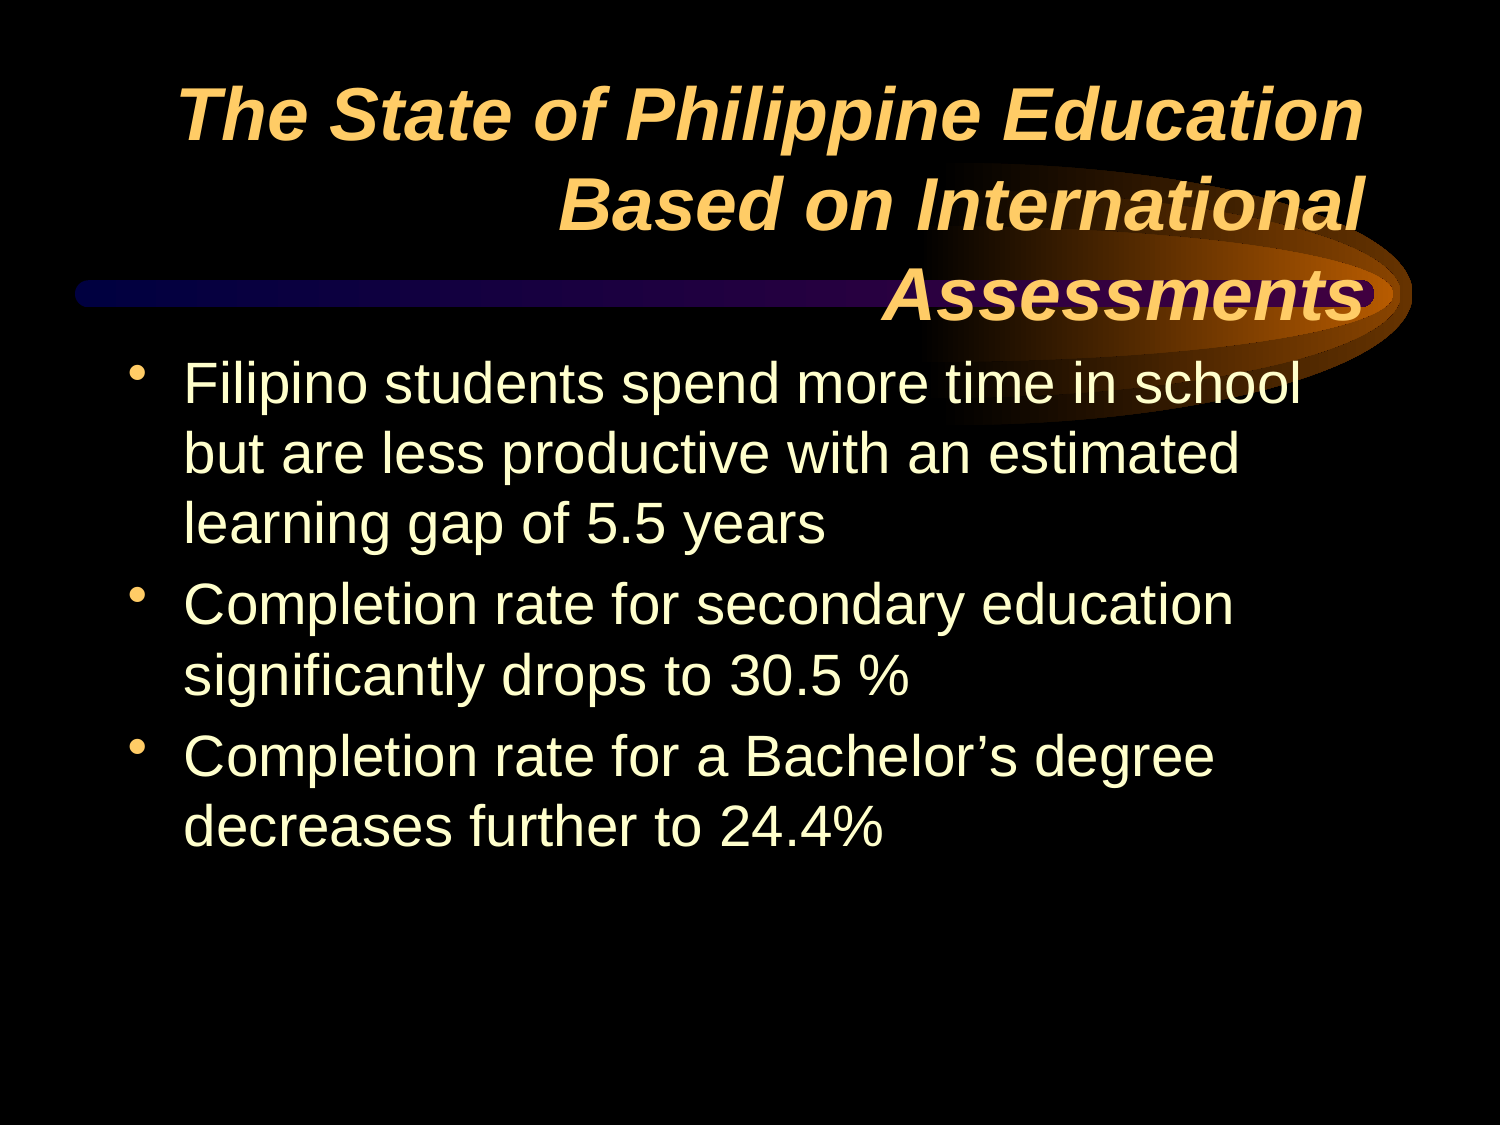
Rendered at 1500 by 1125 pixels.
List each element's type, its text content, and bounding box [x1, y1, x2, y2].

list Filipino students spend more time in school but are less productive with an estimated learning gap of 5.5 years Completion rate for secondary education significantly drops to 30.5 % Completion rate for a Bachelor’s degree decreases further to 24.4% [112, 337, 1388, 1013]
title The State of Philippine Education Based on International Assessments [82, 155, 1382, 344]
